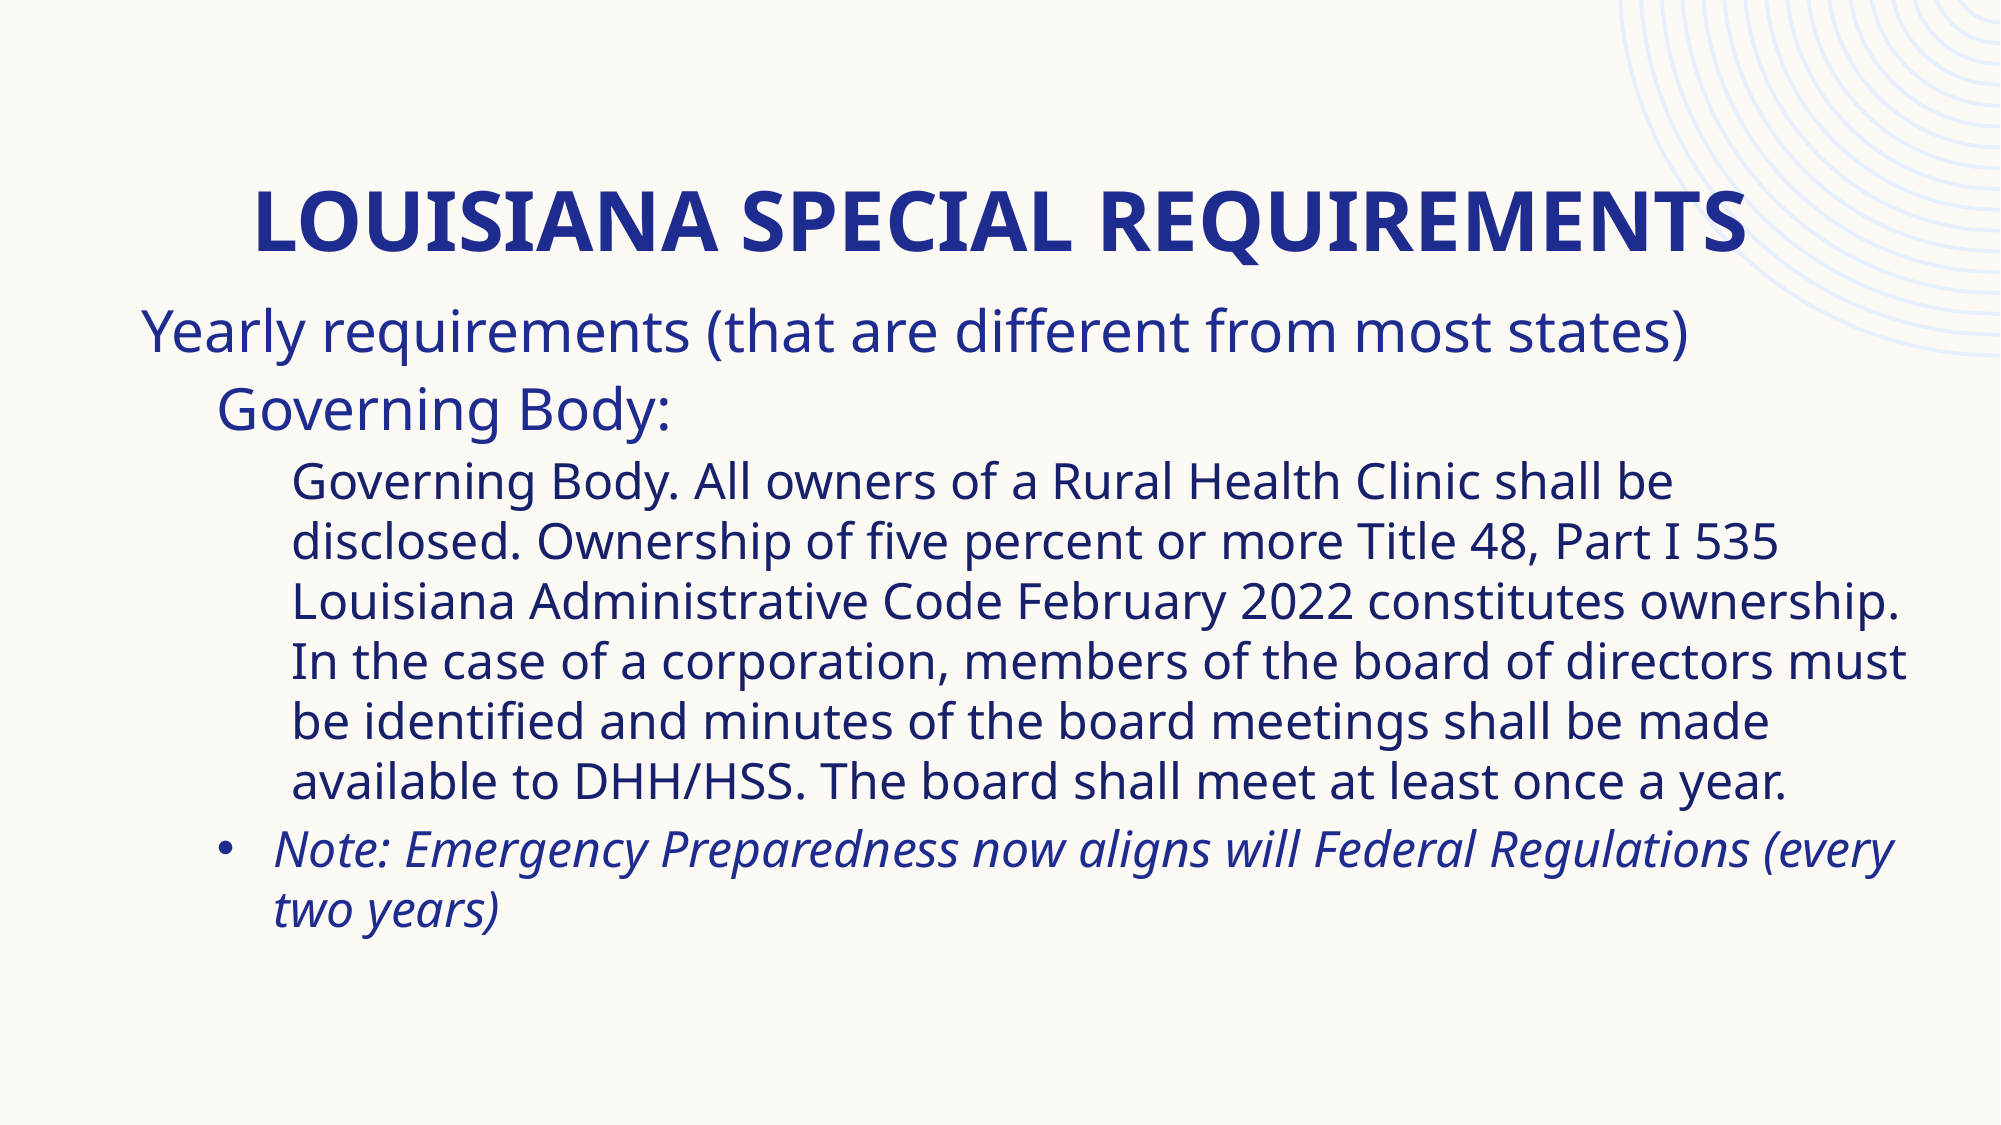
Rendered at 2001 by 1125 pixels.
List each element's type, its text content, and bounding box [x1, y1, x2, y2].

list Yearly requirements (that are different from most states) Governing Body: Governing Body. All owners of a Rural Health Clinic shall be disclosed. Ownership of five percent or more Title 48, Part I 535 Louisiana Administrative Code February 2022 constitutes ownership. In the case of a corporation, members of the board of directors must be identified and minutes of the board meetings shall be made available to DHH/HSS. The board shall meet at least once a year. Note: Emergency Preparedness now aligns will Federal Regulations (every two years) [71, 287, 1928, 990]
title Louisiana special requirements [0, 160, 2000, 287]
